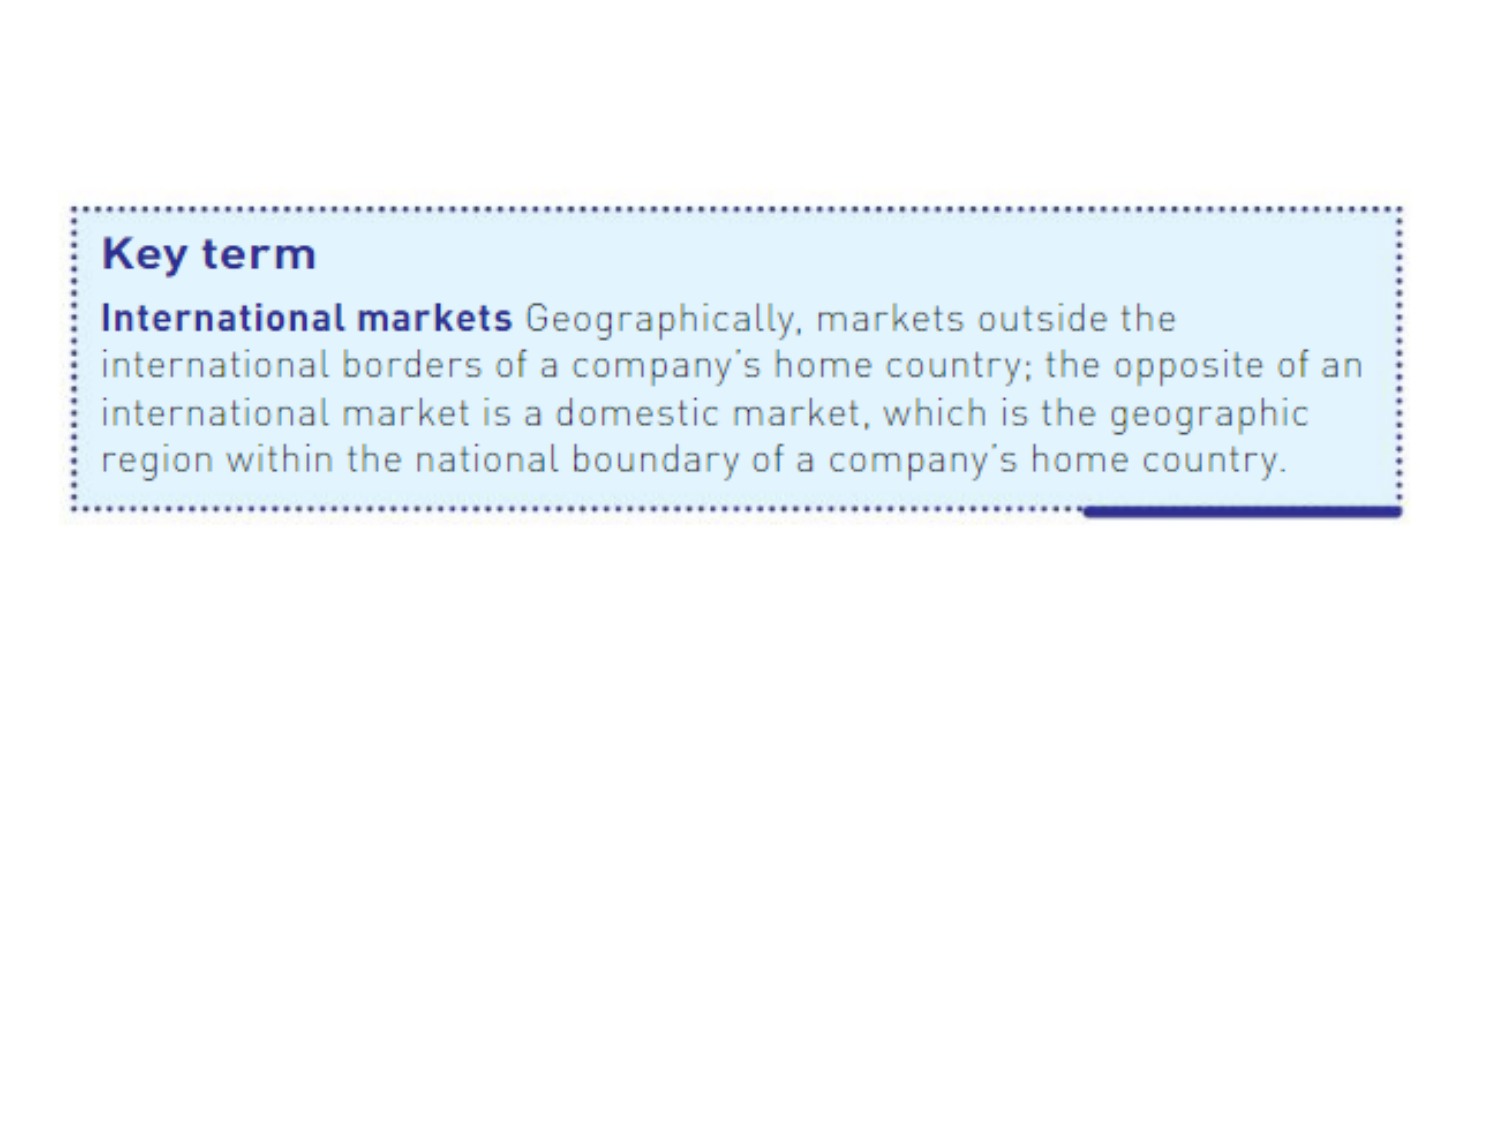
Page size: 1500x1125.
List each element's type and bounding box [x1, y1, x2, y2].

picture [58, 175, 1426, 540]
